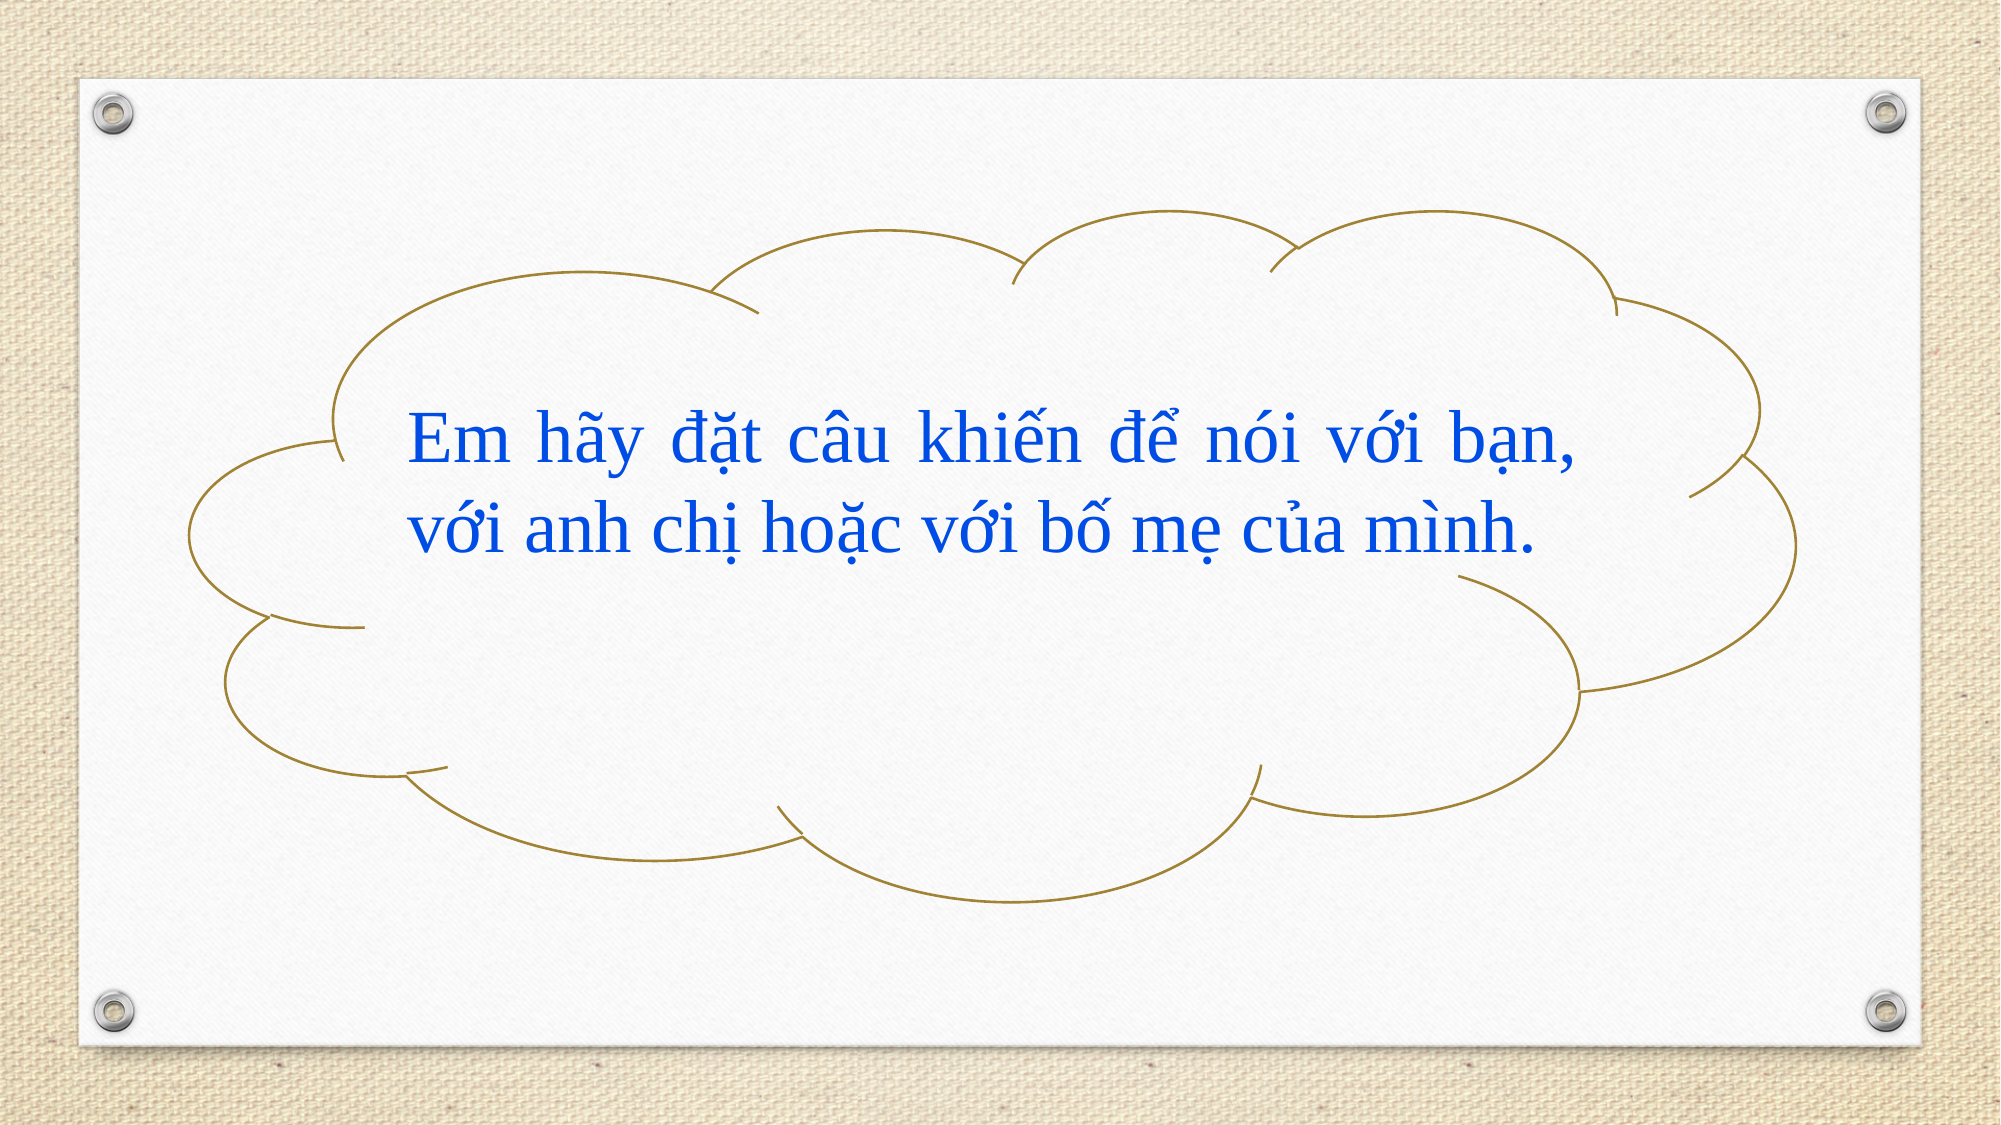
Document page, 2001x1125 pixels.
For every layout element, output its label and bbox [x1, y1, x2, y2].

text_box [187, 209, 1798, 904]
picture [0, 0, 2001, 1125]
